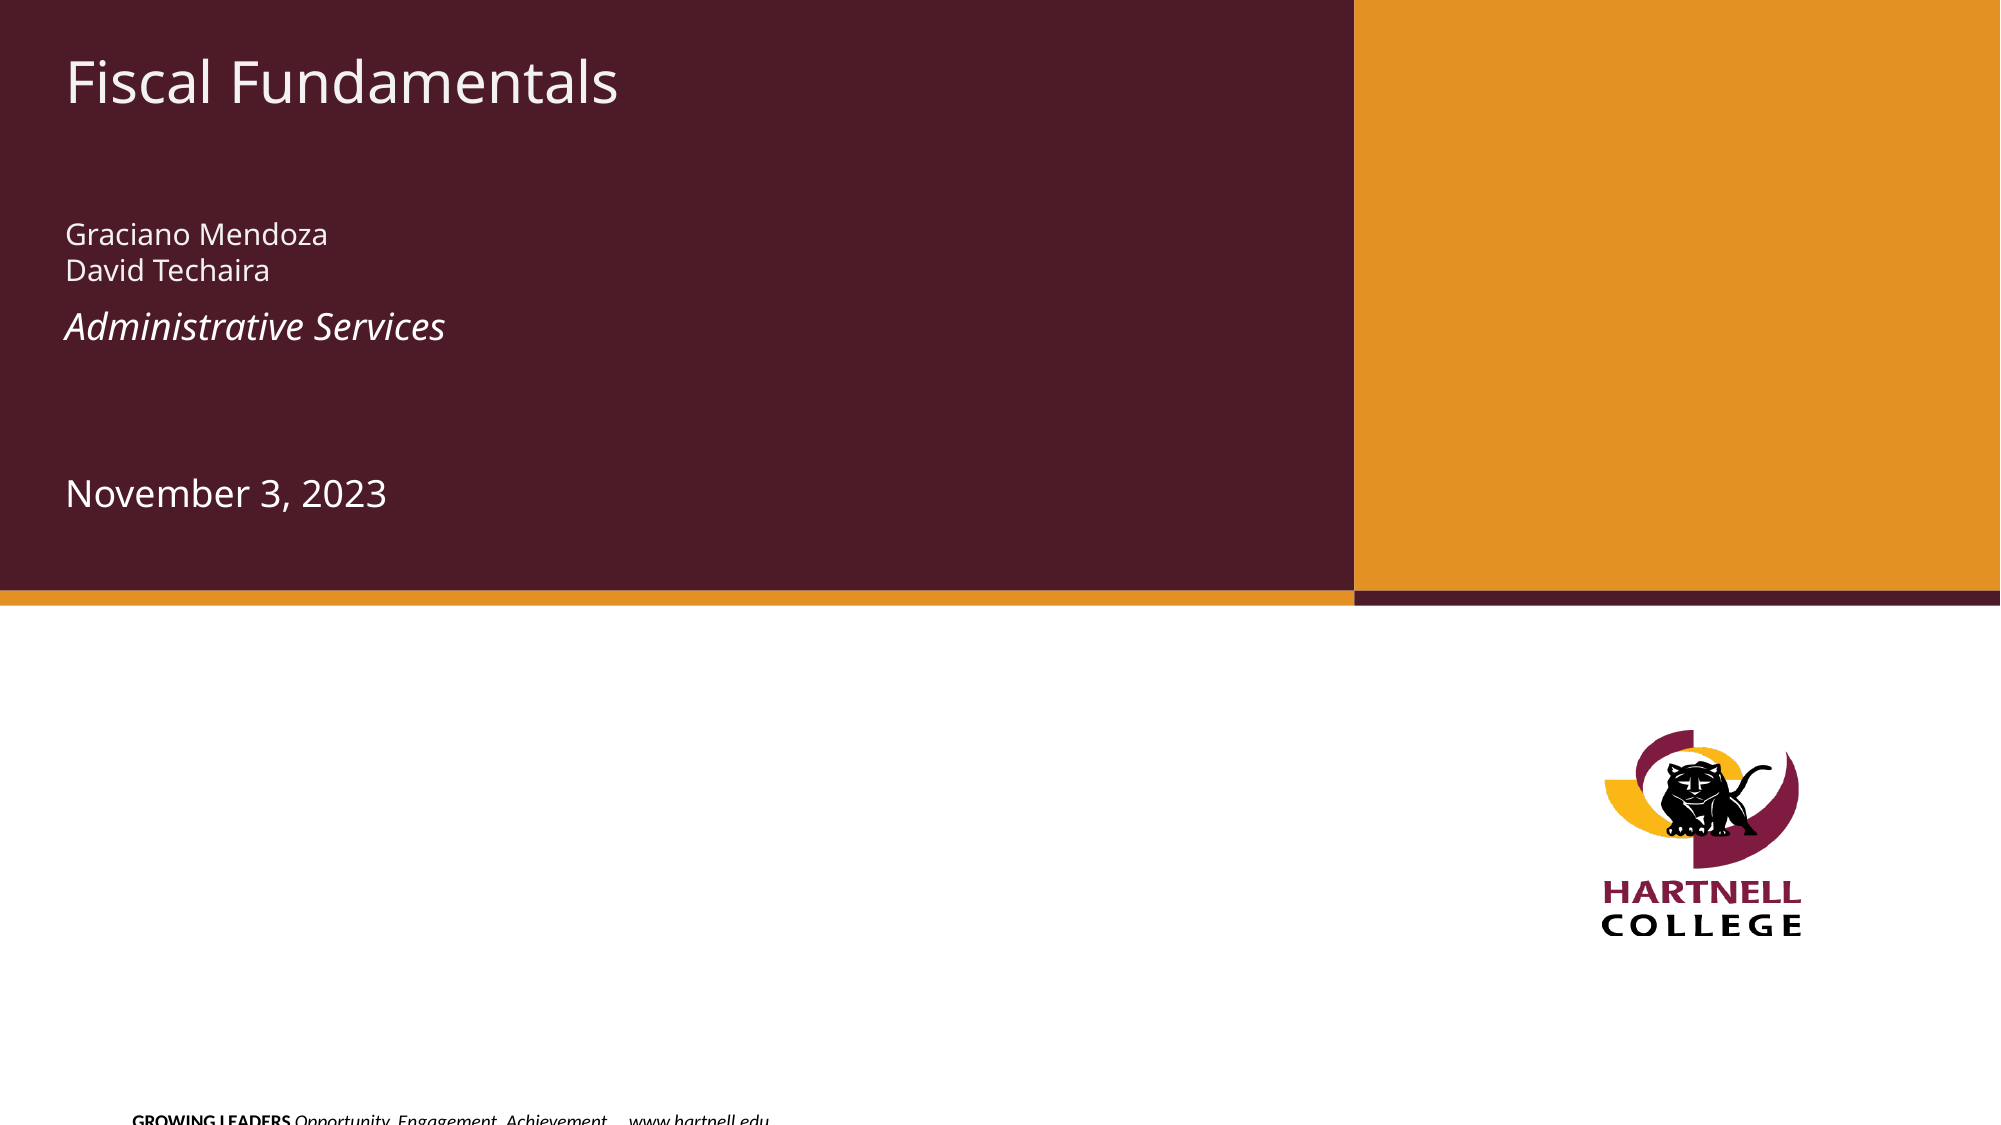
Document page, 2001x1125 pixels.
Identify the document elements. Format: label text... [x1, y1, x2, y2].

list Administrative Services [50, 295, 1050, 358]
list November 3, 2023 [50, 462, 816, 538]
title Graciano Mendoza David Techaira [50, 207, 1300, 296]
picture [1602, 729, 1801, 936]
subtitle Fiscal Fundamentals [50, 37, 1300, 130]
